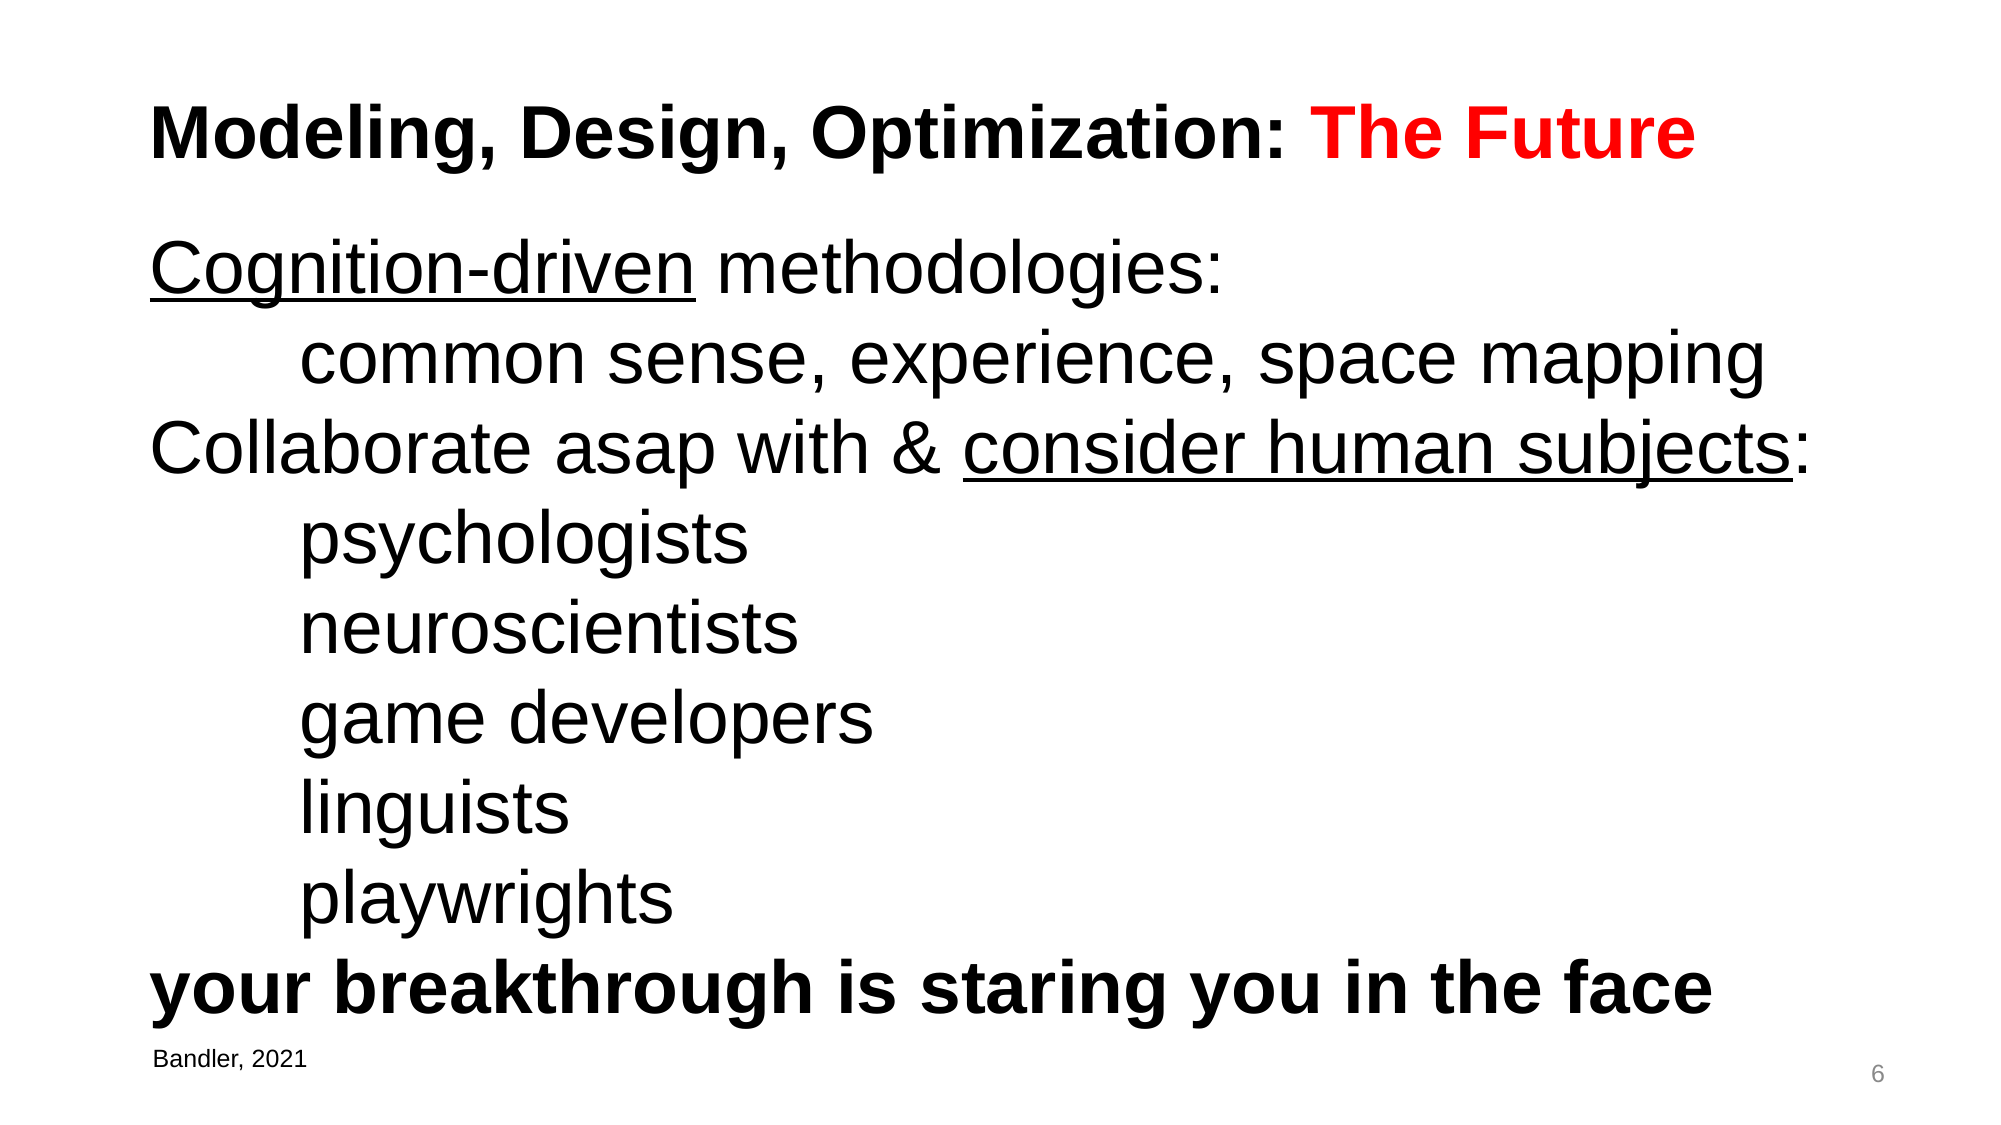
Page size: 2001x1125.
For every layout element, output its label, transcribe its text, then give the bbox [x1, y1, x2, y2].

text_box Modeling, Design, Optimization: The Future Cognition-driven methodologies: common sense, experience, space mapping Collaborate asap with & consider human subjects: psychologists neuroscientists game developers linguists playwrights your breakthrough is staring you in the face [149, 83, 1839, 1029]
text_box Bandler, 2021t [137, 1035, 575, 1080]
slide_number 6 [1433, 1042, 1900, 1103]
